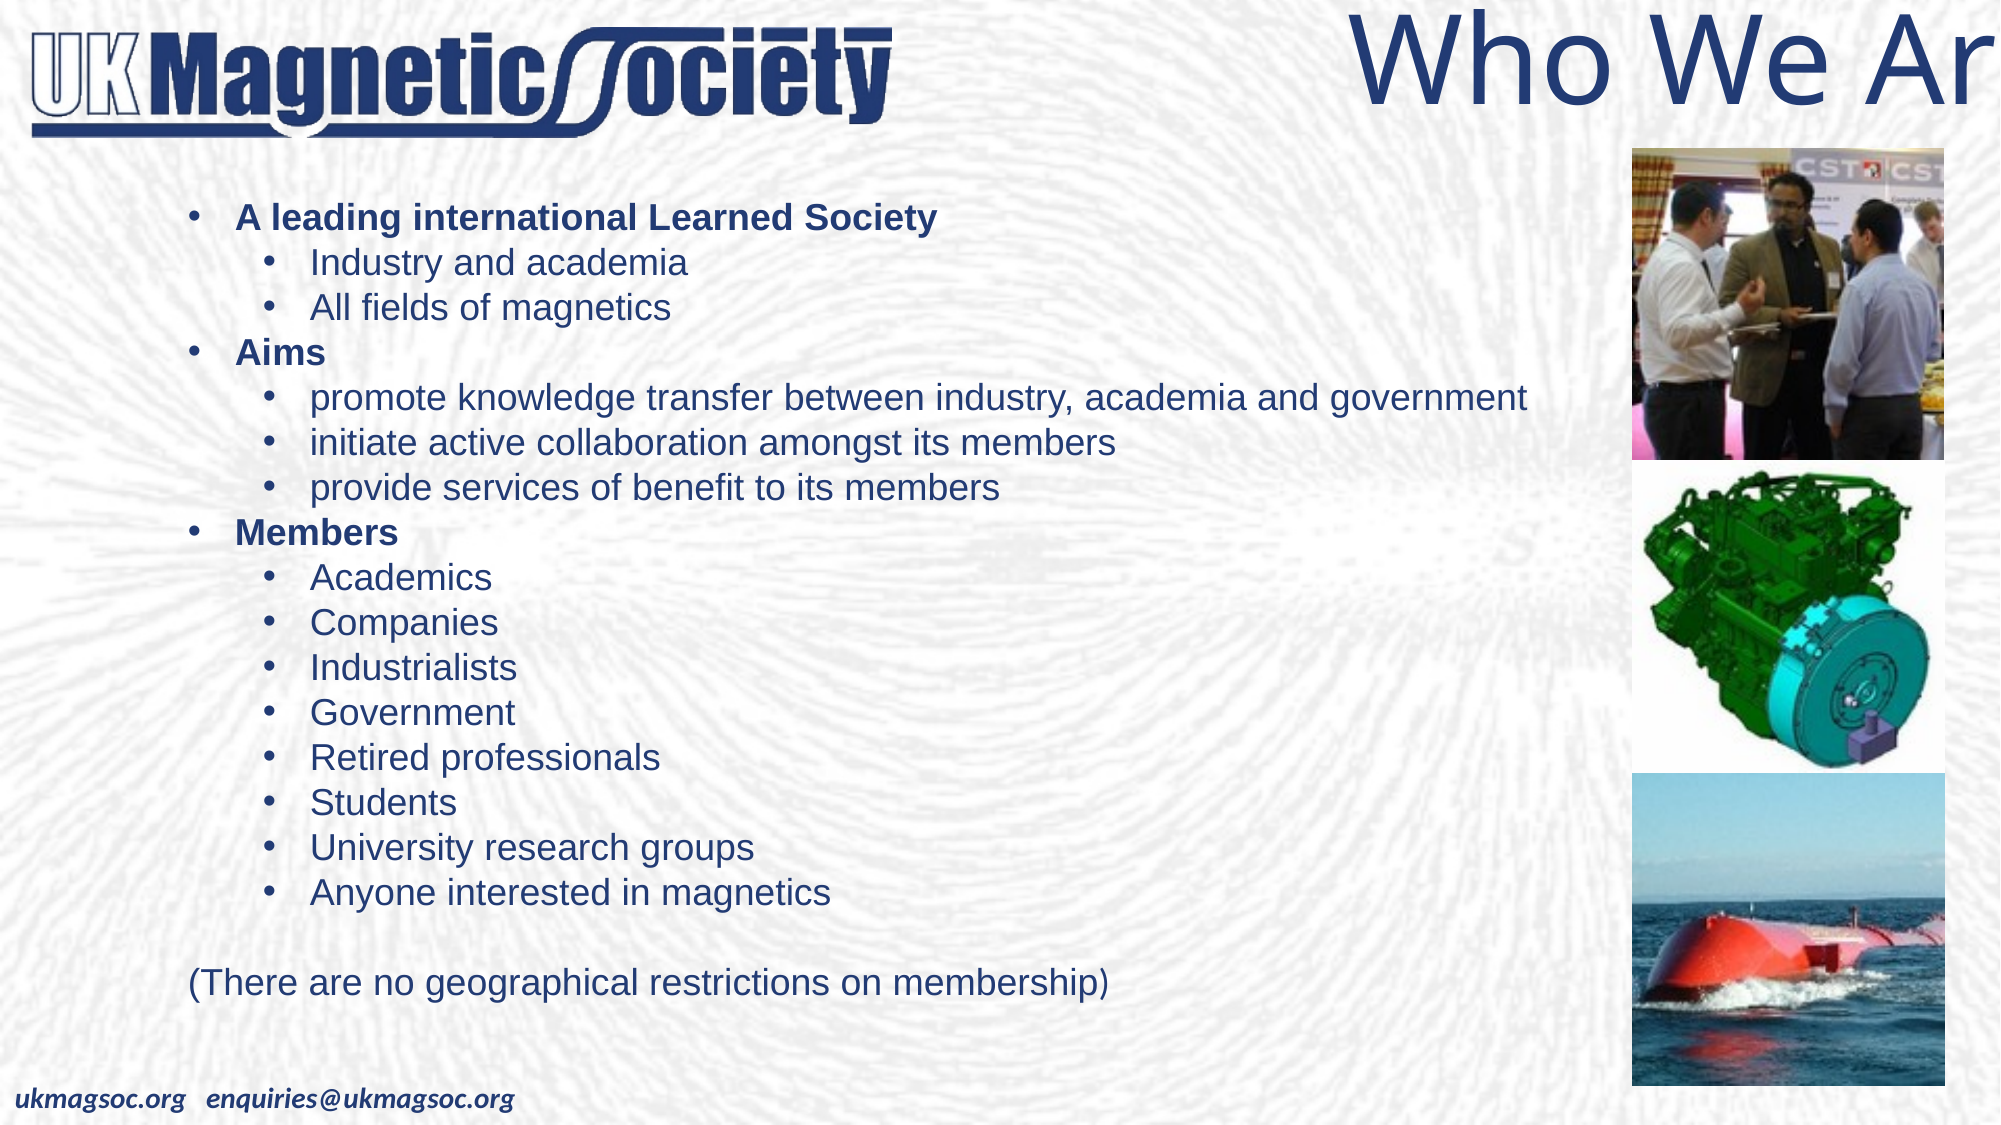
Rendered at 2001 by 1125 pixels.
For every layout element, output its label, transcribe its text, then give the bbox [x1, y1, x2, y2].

picture [0, 0, 2001, 1125]
text_box A leading international Learned Society Industry and academia All fields of magnetics Aims promote knowledge transfer between industry, academia and government initiate active collaboration amongst its members provide services of benefit to its members Members Academics Companies Industrialists Government Retired professionals Students University research groups Anyone interested in magnetics (There are no geographical restrictions on membership) [173, 185, 1565, 1011]
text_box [1632, 148, 1945, 1086]
text_box Who We Are [1332, 0, 2000, 137]
